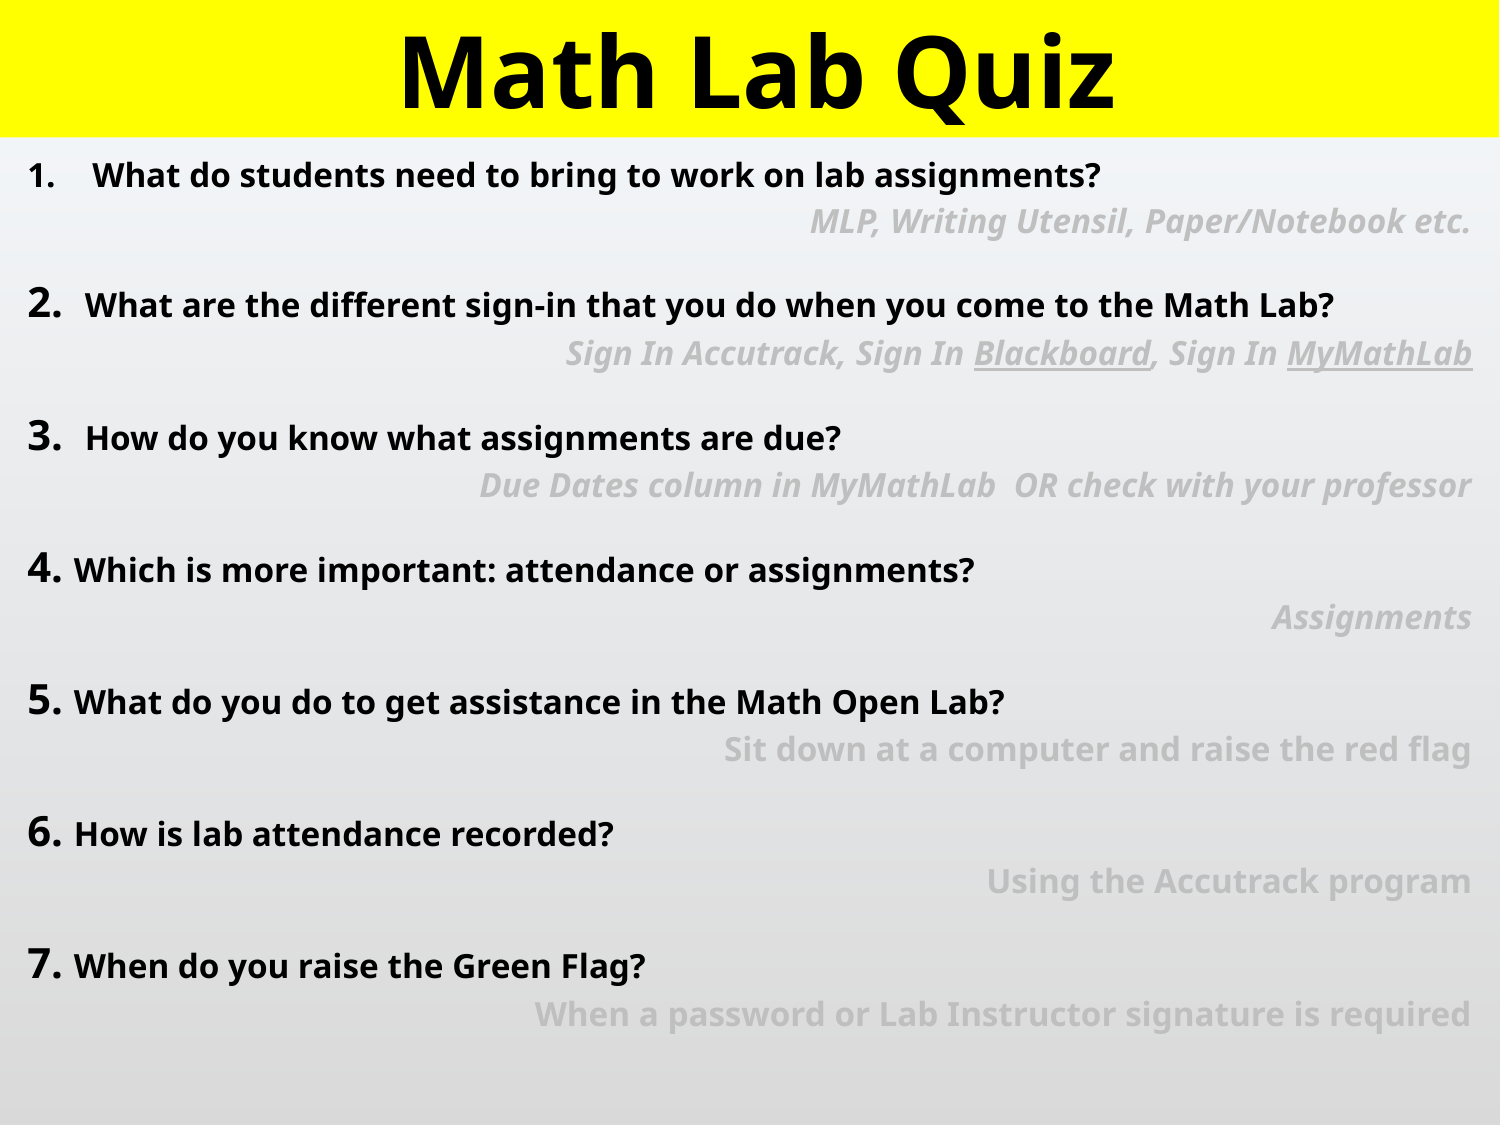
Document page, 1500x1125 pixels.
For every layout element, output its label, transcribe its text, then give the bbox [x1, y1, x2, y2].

text_box What do students need to bring to work on lab assignments? MLP, Writing Utensil, Paper/Notebook etc. 2. What are the different sign-in that you do when you come to the Math Lab? Sign In Accutrack, Sign In Blackboard, Sign In MyMathLab 3. How do you know what assignments are due? Due Dates column in MyMathLab OR check with your professor 4. Which is more important: attendance or assignments? Assignments 5. What do you do to get assistance in the Math Open Lab? Sit down at a computer and raise the red flag 6. How is lab attendance recorded? Using the Accutrack program 7. When do you raise the Green Flag? When a password or Lab Instructor signature is required [12, 140, 1488, 1086]
text_box Math Lab Quiz [0, 0, 1499, 138]
